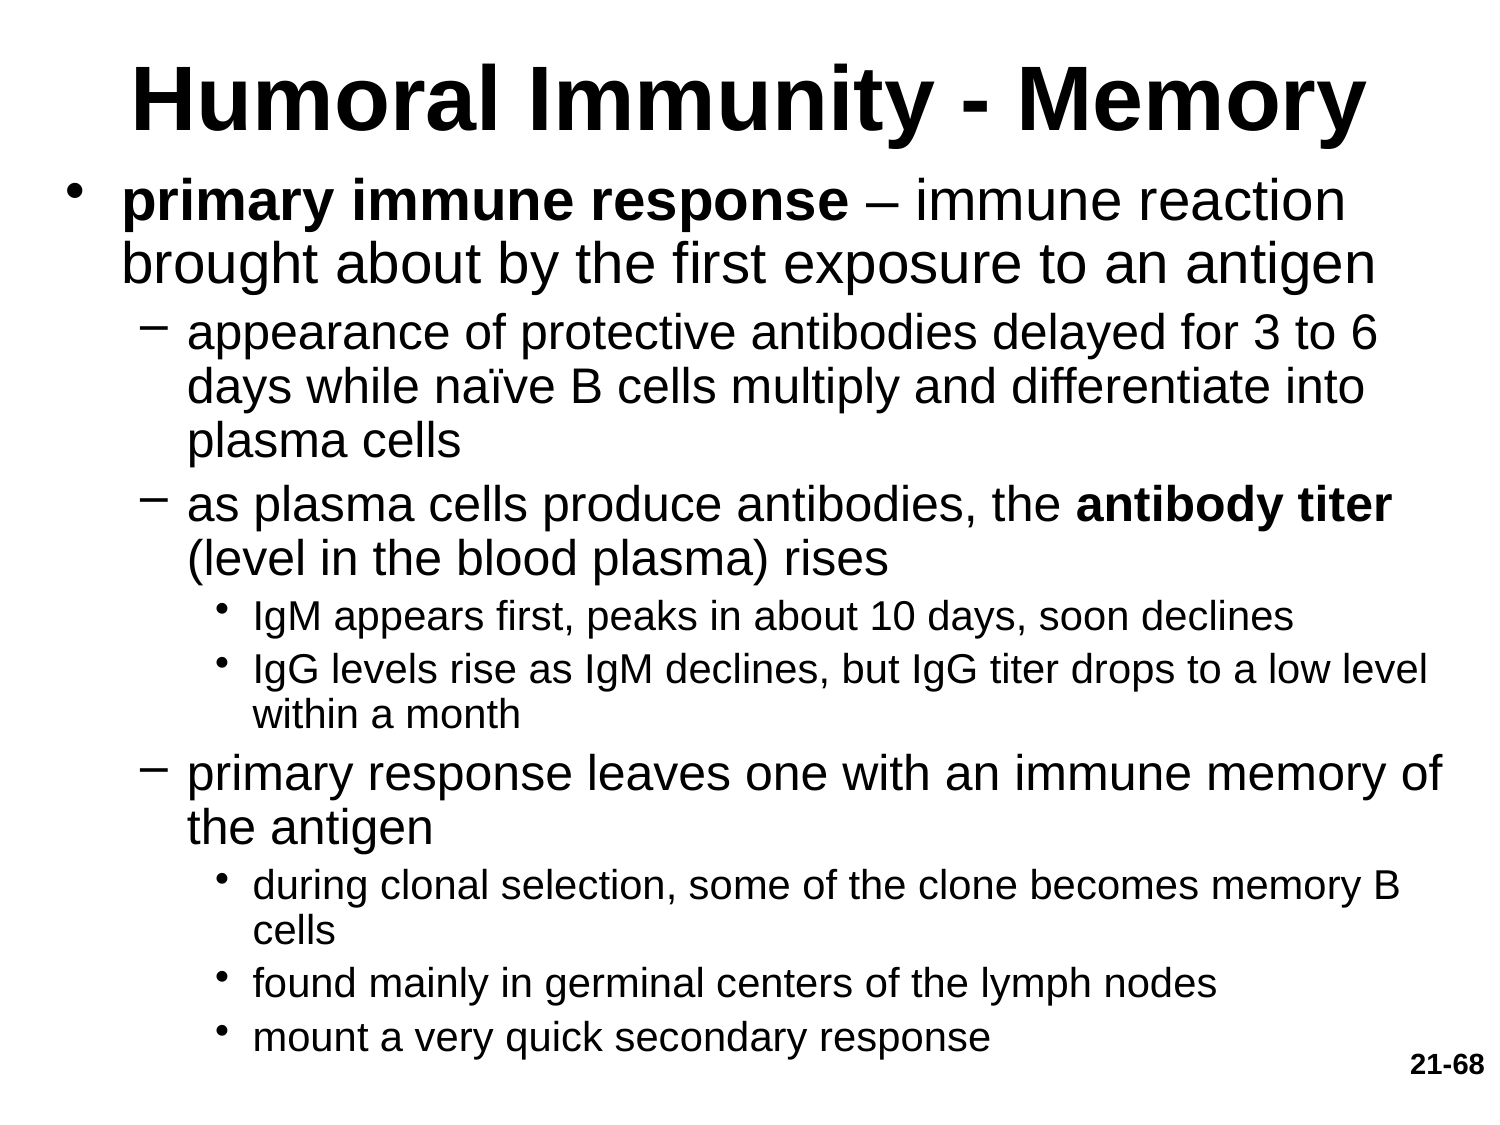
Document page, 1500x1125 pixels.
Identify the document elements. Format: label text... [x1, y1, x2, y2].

list primary immune response – immune reaction brought about by the first exposure to an antigen appearance of protective antibodies delayed for 3 to 6 days while naïve B cells multiply and differentiate into plasma cells as plasma cells produce antibodies, the antibody titer (level in the blood plasma) rises IgM appears first, peaks in about 10 days, soon declines IgG levels rise as IgM declines, but IgG titer drops to a low level within a month primary response leaves one with an immune memory of the antigen during clonal selection, some of the clone becomes memory B cells found mainly in germinal centers of the lymph nodes mount a very quick secondary response [49, 162, 1463, 1101]
slide_number 21-68 [1362, 1037, 1500, 1125]
title Humoral Immunity - Memory [0, 0, 1500, 188]
